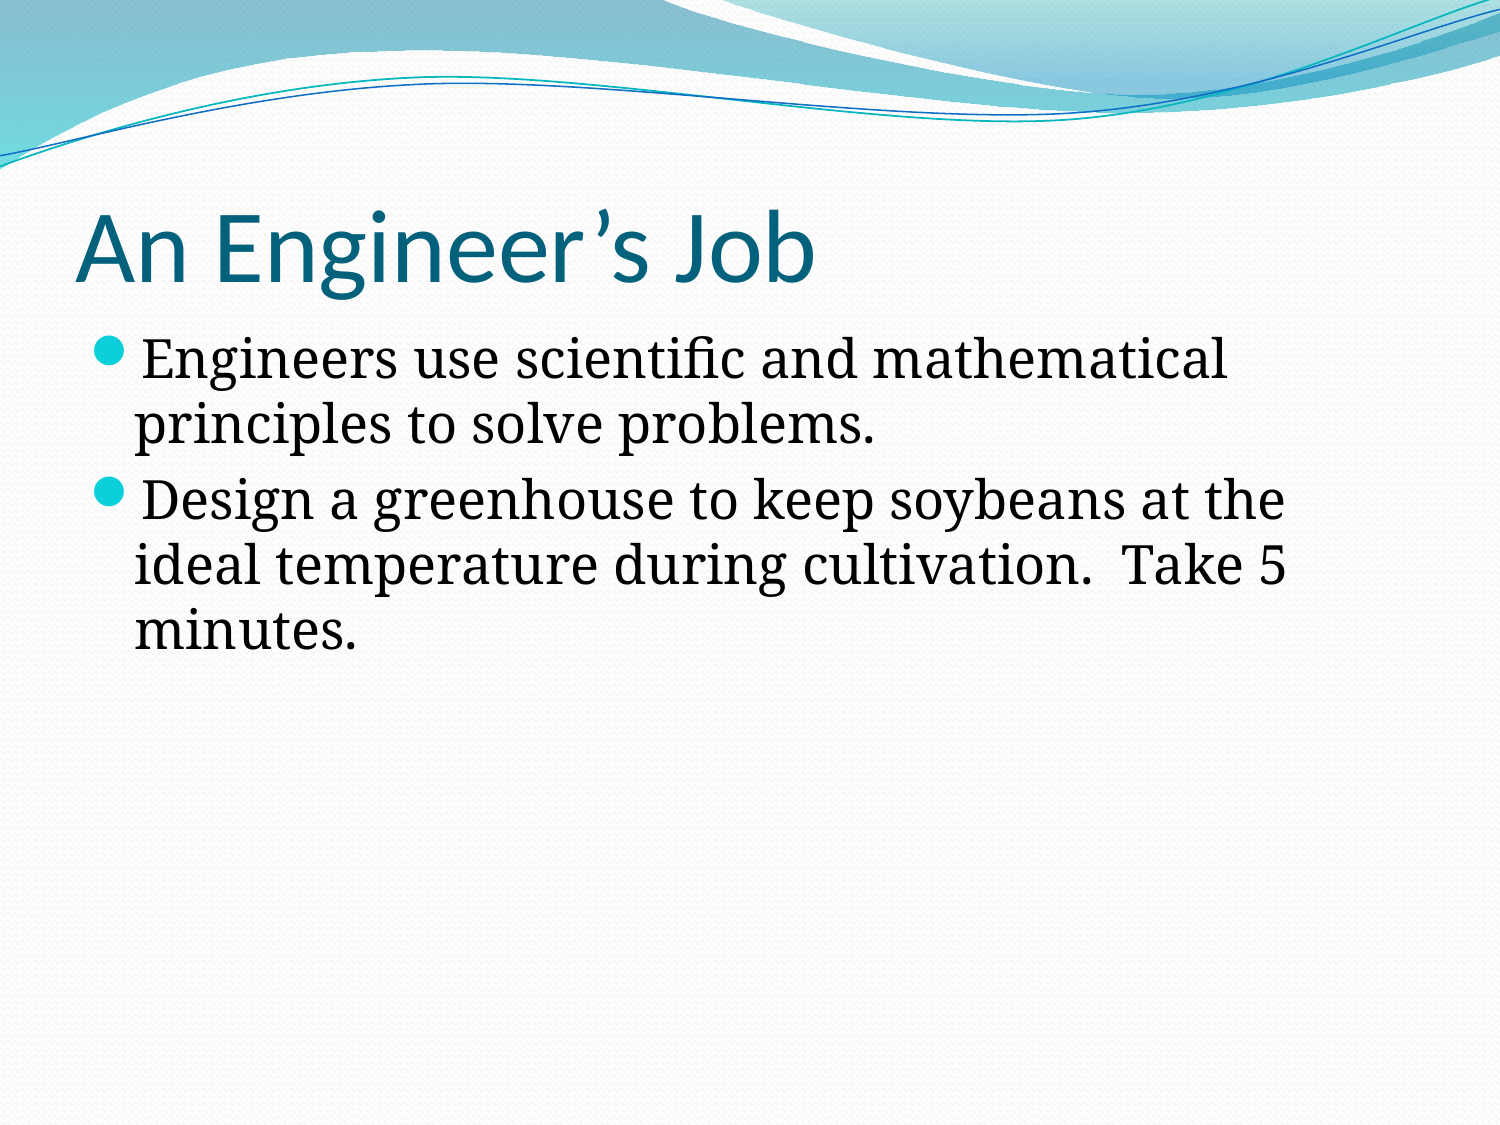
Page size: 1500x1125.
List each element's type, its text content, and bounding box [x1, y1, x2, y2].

list Engineers use scientific and mathematical principles to solve problems. Design a greenhouse to keep soybeans at the ideal temperature during cultivation. Take 5 minutes. [75, 317, 1425, 1038]
title An Engineer’s Job [75, 115, 1425, 303]
